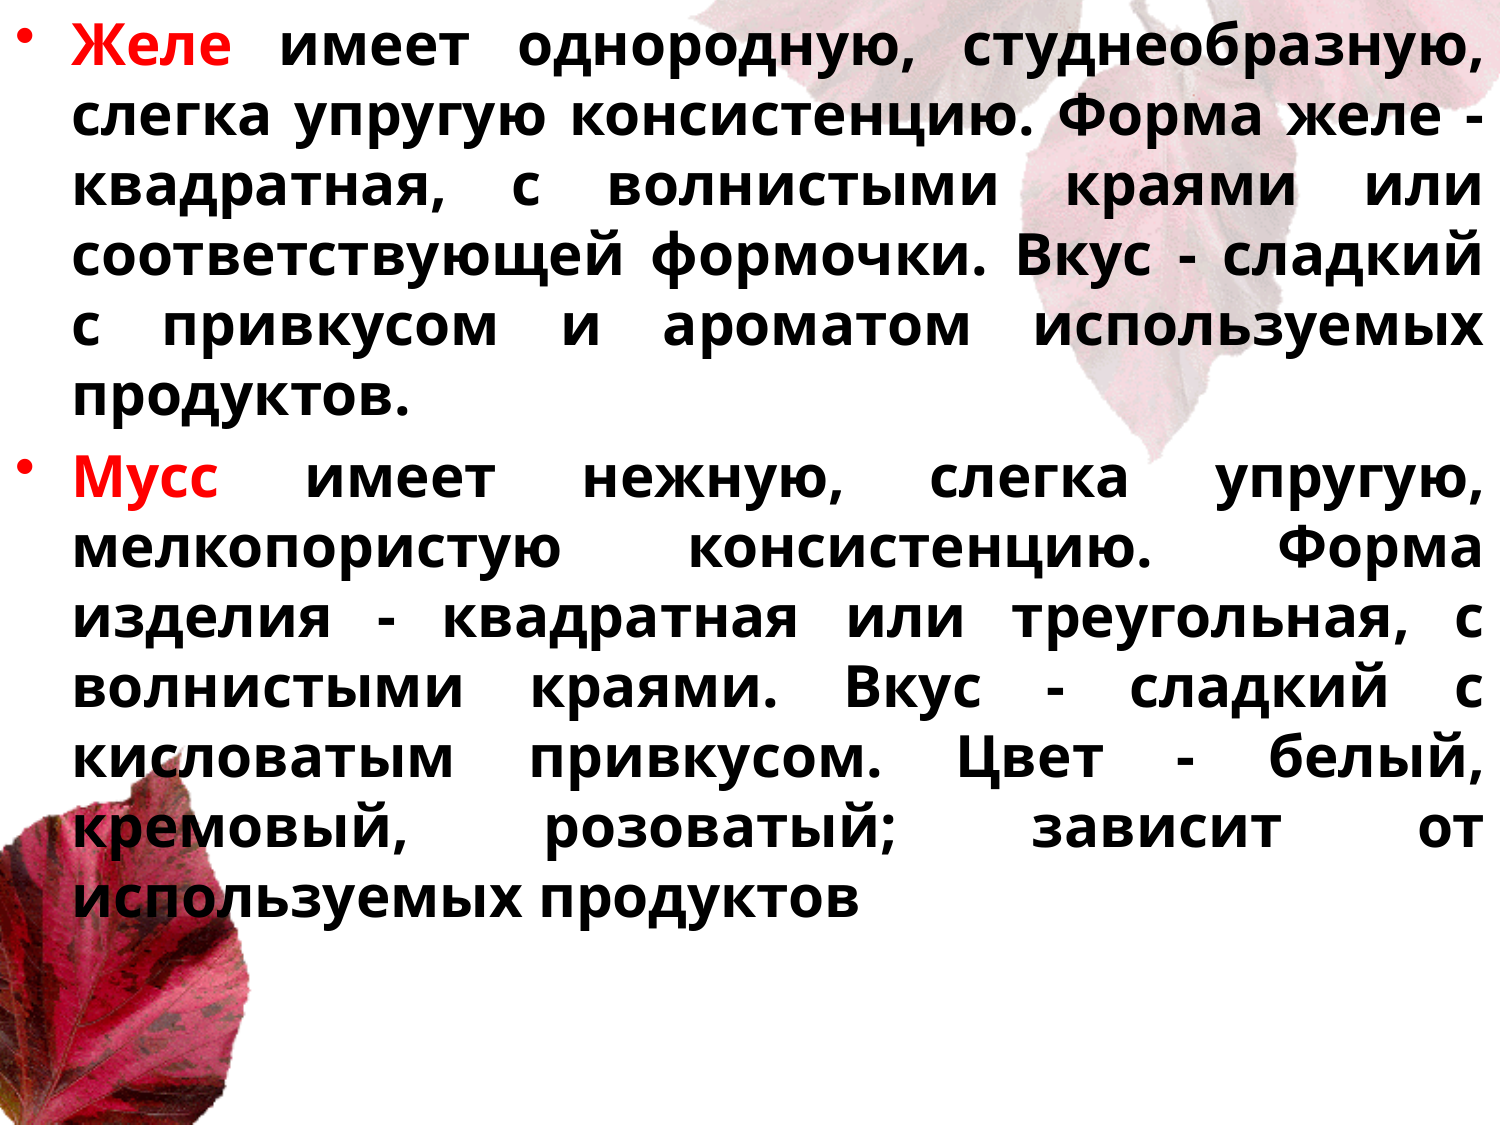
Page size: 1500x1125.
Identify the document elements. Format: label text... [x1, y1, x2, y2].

list Желе имеет однородную, студнеобразную, слегка упругую консистенцию. Форма желе - квадратная, с волнистыми краями или соответствующей формочки. Вкус - сладкий с привкусом и ароматом используемых продуктов. Мусс имеет нежную, слегка упругую, мелкопористую консистенцию. Форма изделия - квадратная или треугольная, с волнистыми краями. Вкус - сладкий с кисловатым привкусом. Цвет - белый, кремовый, розоватый; зависит от используемых продуктов [0, 0, 1500, 1125]
